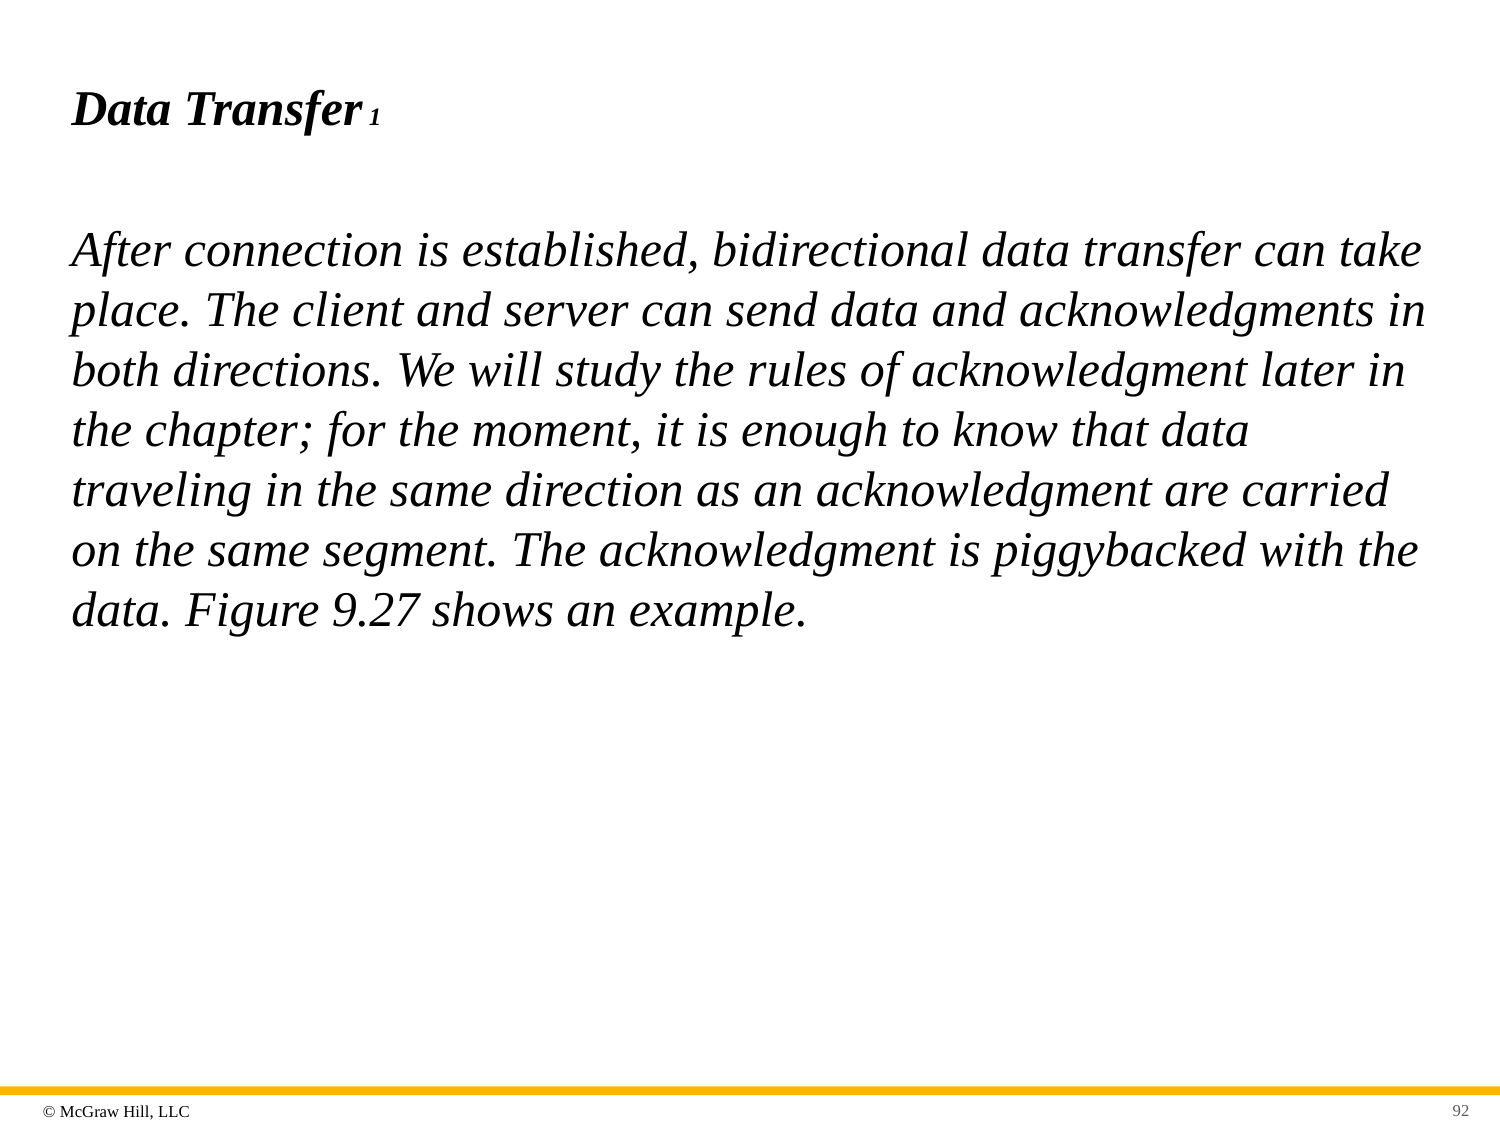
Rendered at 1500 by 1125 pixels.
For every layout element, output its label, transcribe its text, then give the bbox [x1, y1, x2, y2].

list After connection is established, bidirectional data transfer can take place. The client and server can send data and acknowledgments in both directions. We will study the rules of acknowledgment later in the chapter; for the moment, it is enough to know that data traveling in the same direction as an acknowledgment are carried on the same segment. The acknowledgment is piggybacked with the data. Figure 9.27 shows an example. [56, 209, 1444, 1026]
slide_number 92 [1418, 1096, 1477, 1123]
title Data Transfer 1 [56, 50, 1444, 162]
